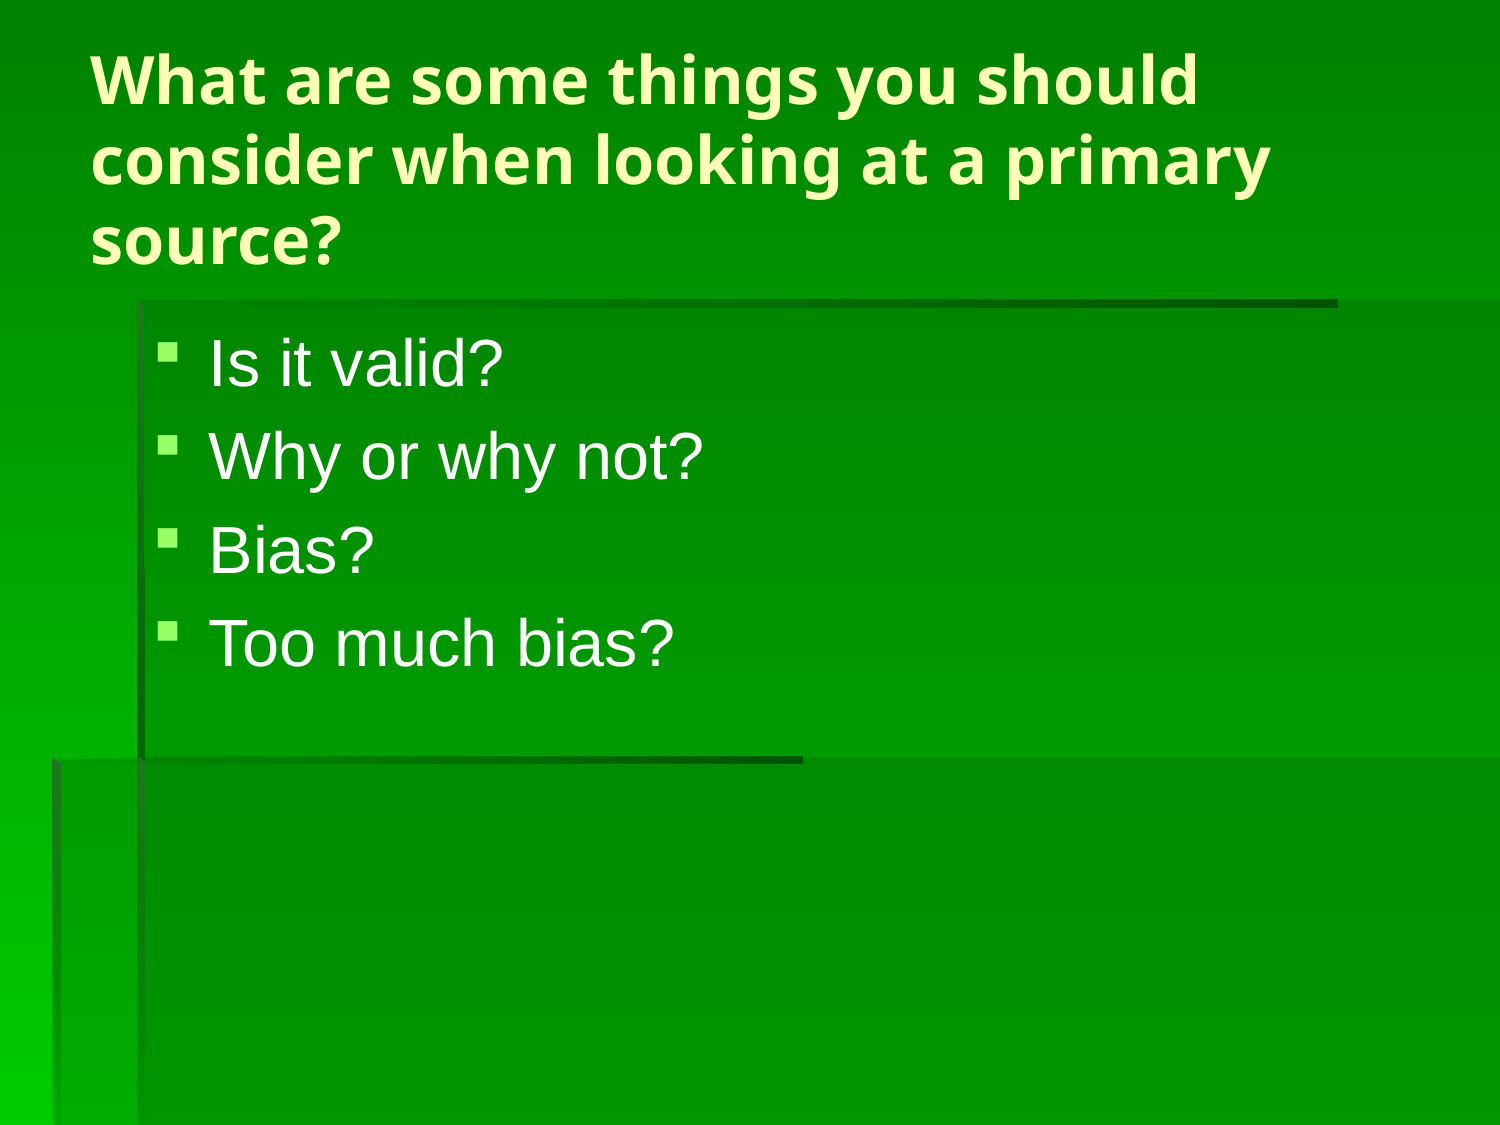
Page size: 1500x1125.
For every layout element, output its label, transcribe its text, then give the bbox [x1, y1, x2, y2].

list Is it valid? Why or why not? Bias? Too much bias? [137, 312, 1452, 1001]
title What are some things you should consider when looking at a primary source? [74, 39, 1451, 276]
